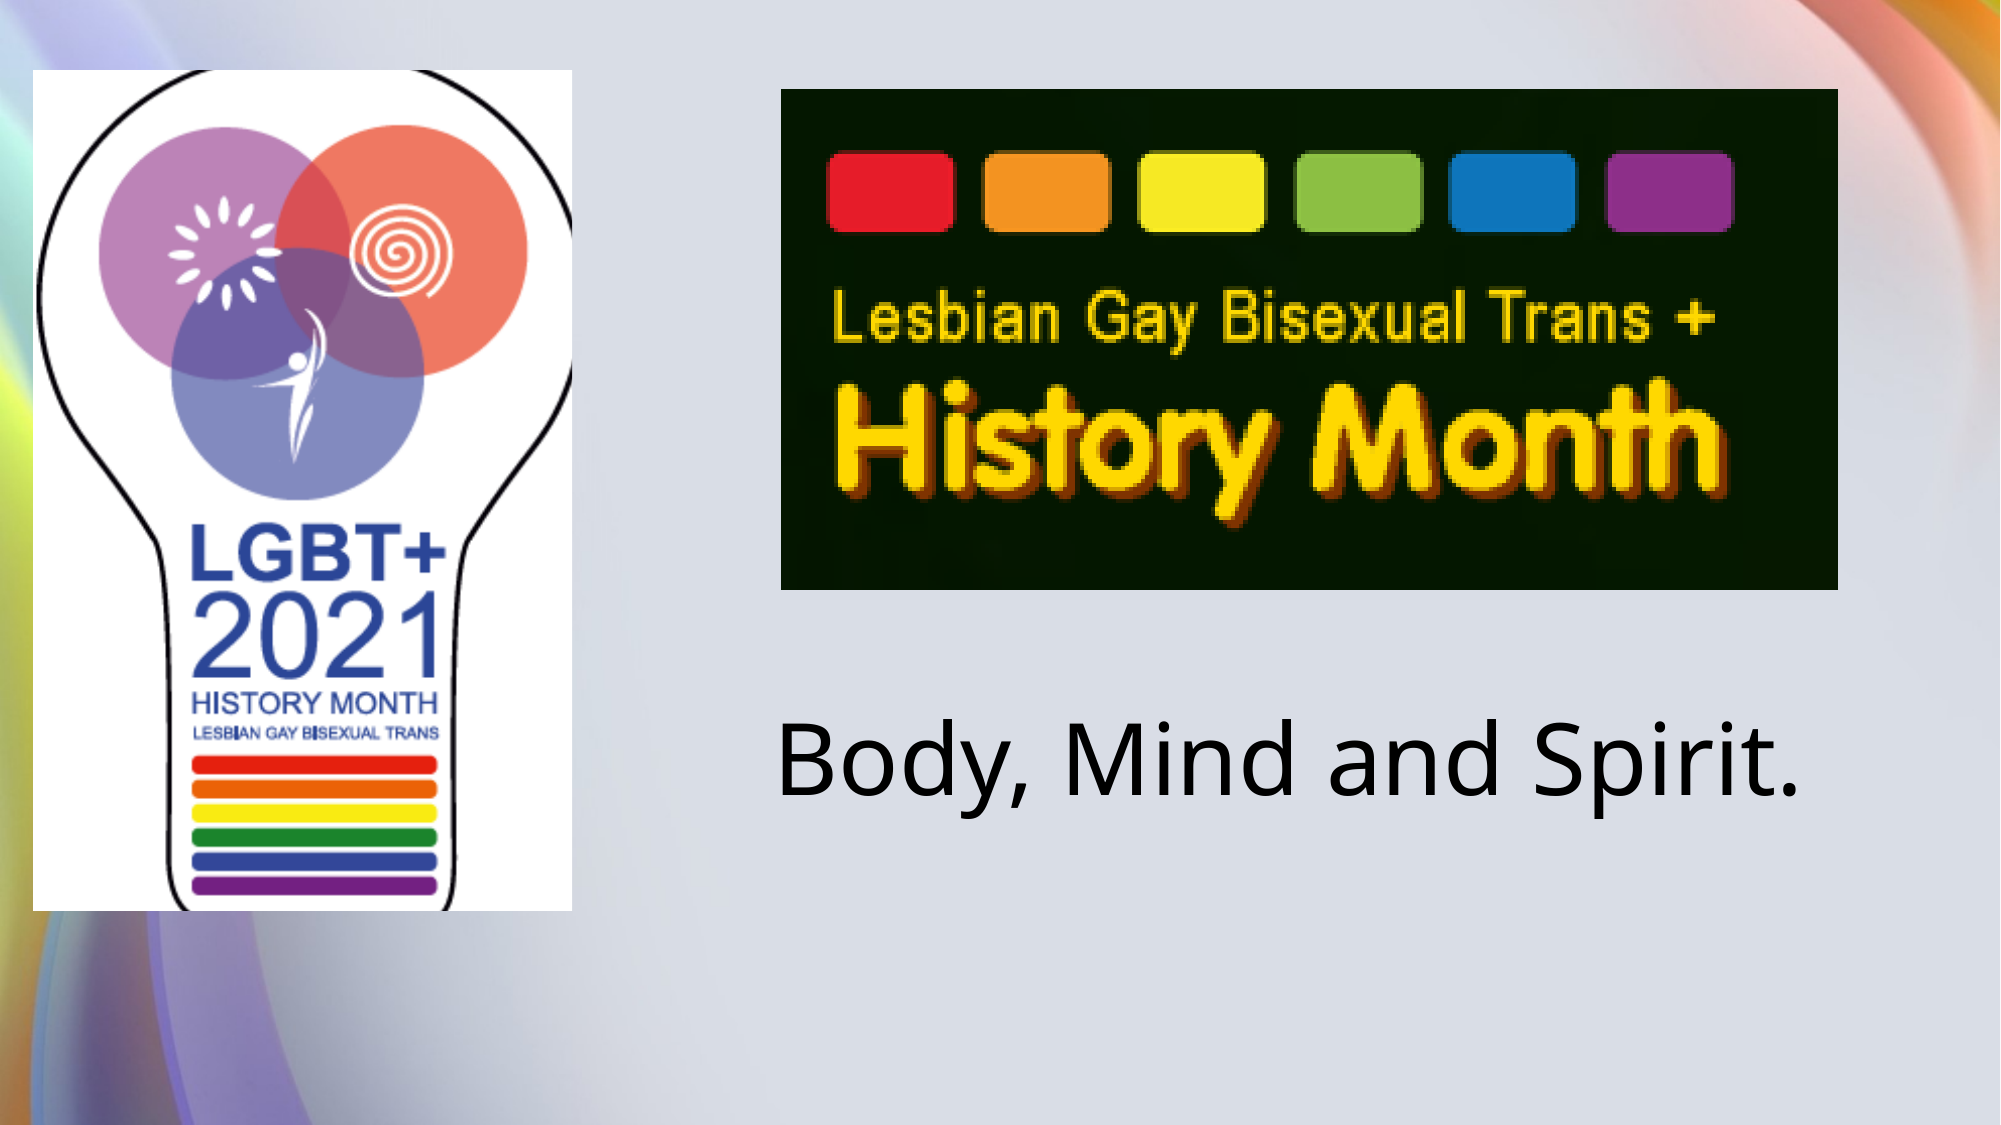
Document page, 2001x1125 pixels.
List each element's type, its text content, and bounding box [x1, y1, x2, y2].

picture [0, 0, 2001, 1125]
text_box Body, Mind and Spirit. [651, 687, 1927, 823]
